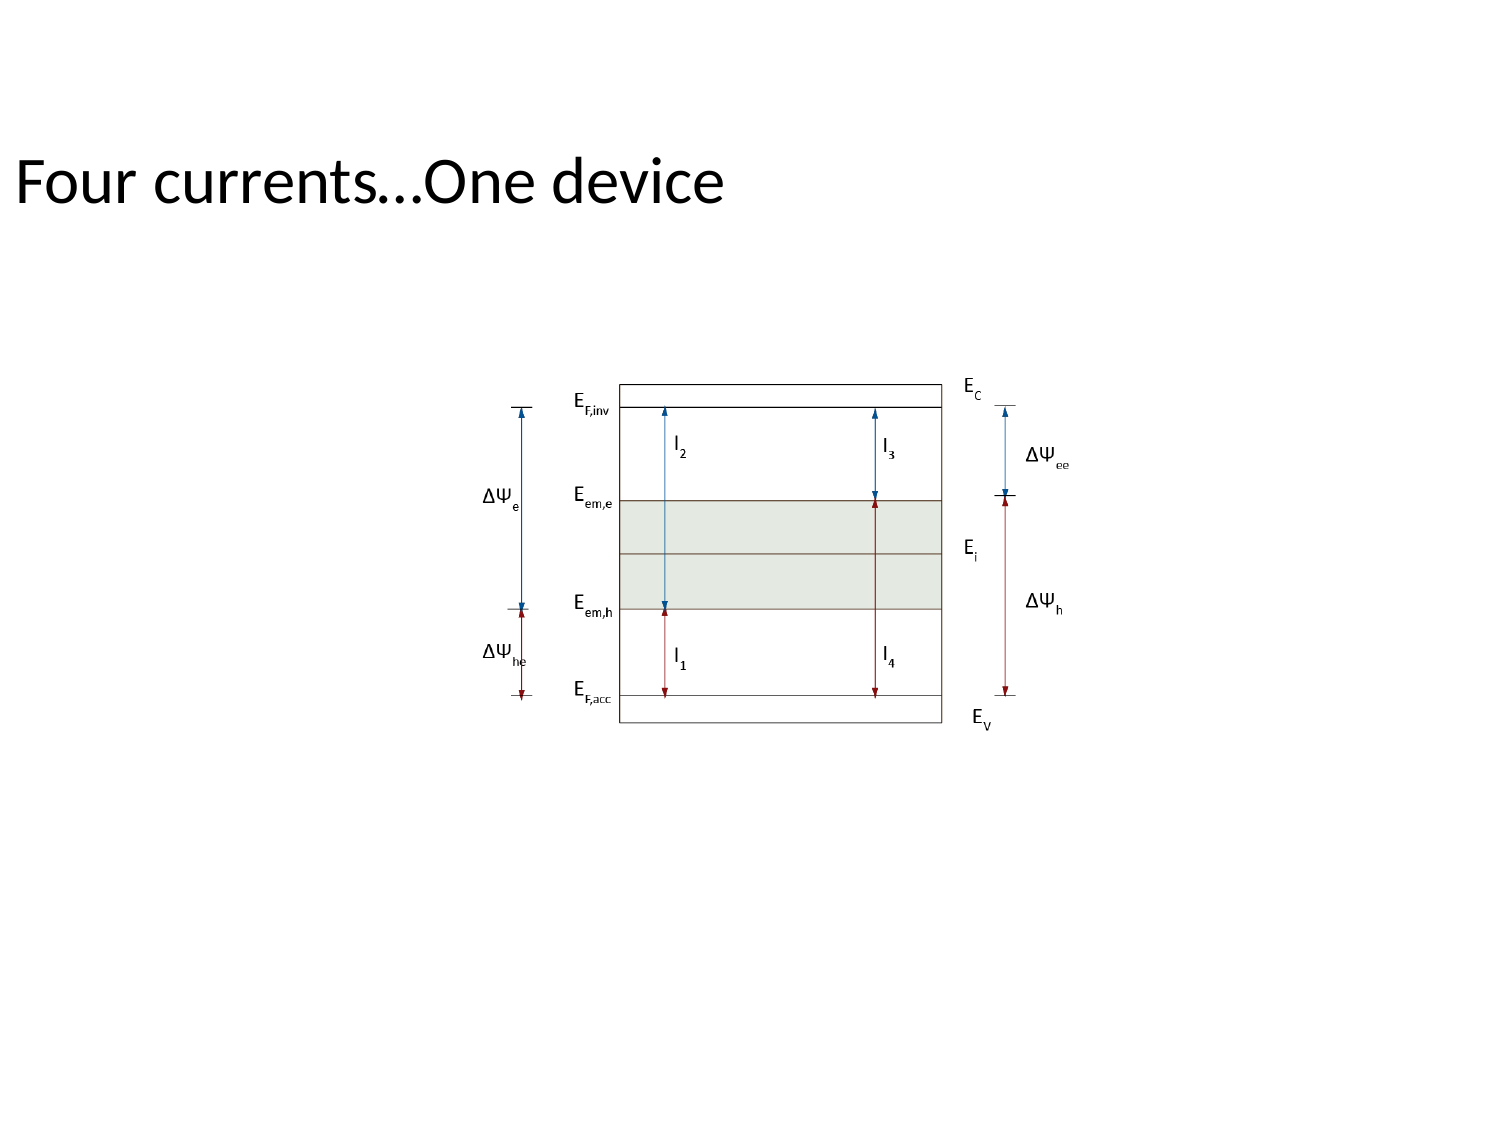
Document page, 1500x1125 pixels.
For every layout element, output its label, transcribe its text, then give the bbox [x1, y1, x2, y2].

list Four currents…One device [0, 0, 1200, 225]
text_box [482, 373, 1069, 739]
